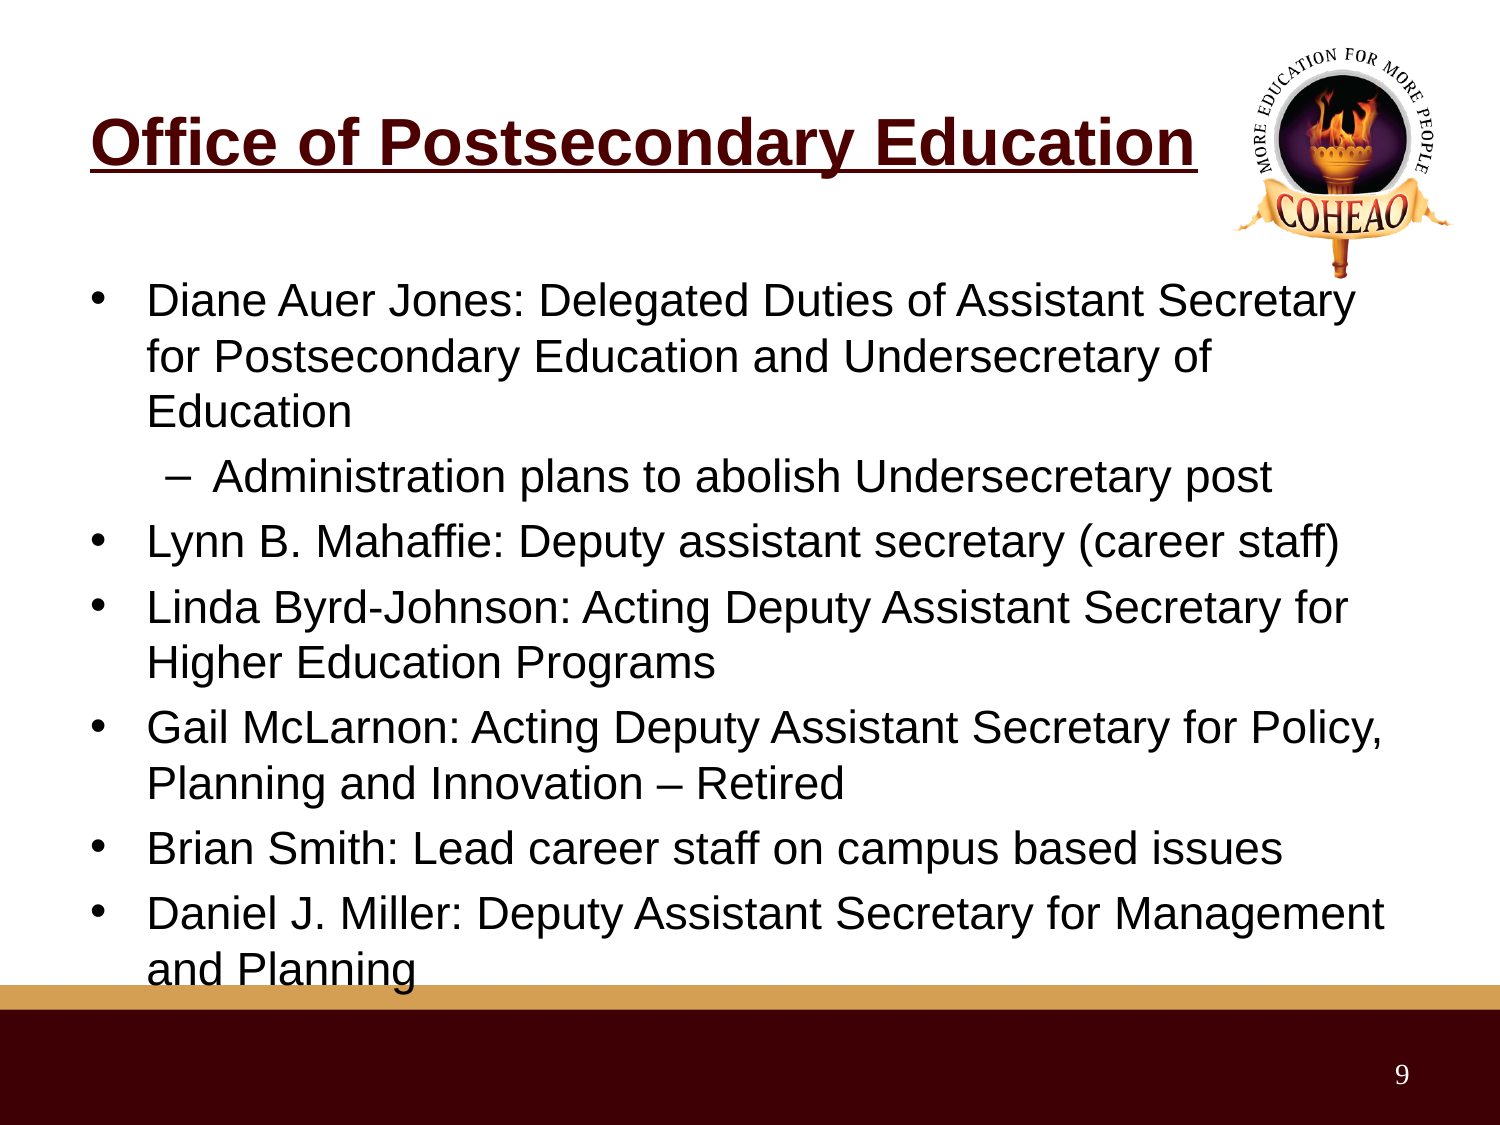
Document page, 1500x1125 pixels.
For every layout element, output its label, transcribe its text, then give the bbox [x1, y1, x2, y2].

slide_number 9 [1074, 1042, 1425, 1103]
list Diane Auer Jones: Delegated Duties of Assistant Secretary for Postsecondary Education and Undersecretary of Education Administration plans to abolish Undersecretary post Lynn B. Mahaffie: Deputy assistant secretary (career staff) Linda Byrd-Johnson: Acting Deputy Assistant Secretary for Higher Education Programs Gail McLarnon: Acting Deputy Assistant Secretary for Policy, Planning and Innovation – Retired Brian Smith: Lead career staff on campus based issues Daniel J. Miller: Deputy Assistant Secretary for Management and Planning [75, 262, 1425, 1005]
picture [0, 985, 1500, 1125]
picture [1212, 24, 1475, 325]
title Office of Postsecondary Education [75, 45, 1425, 233]
